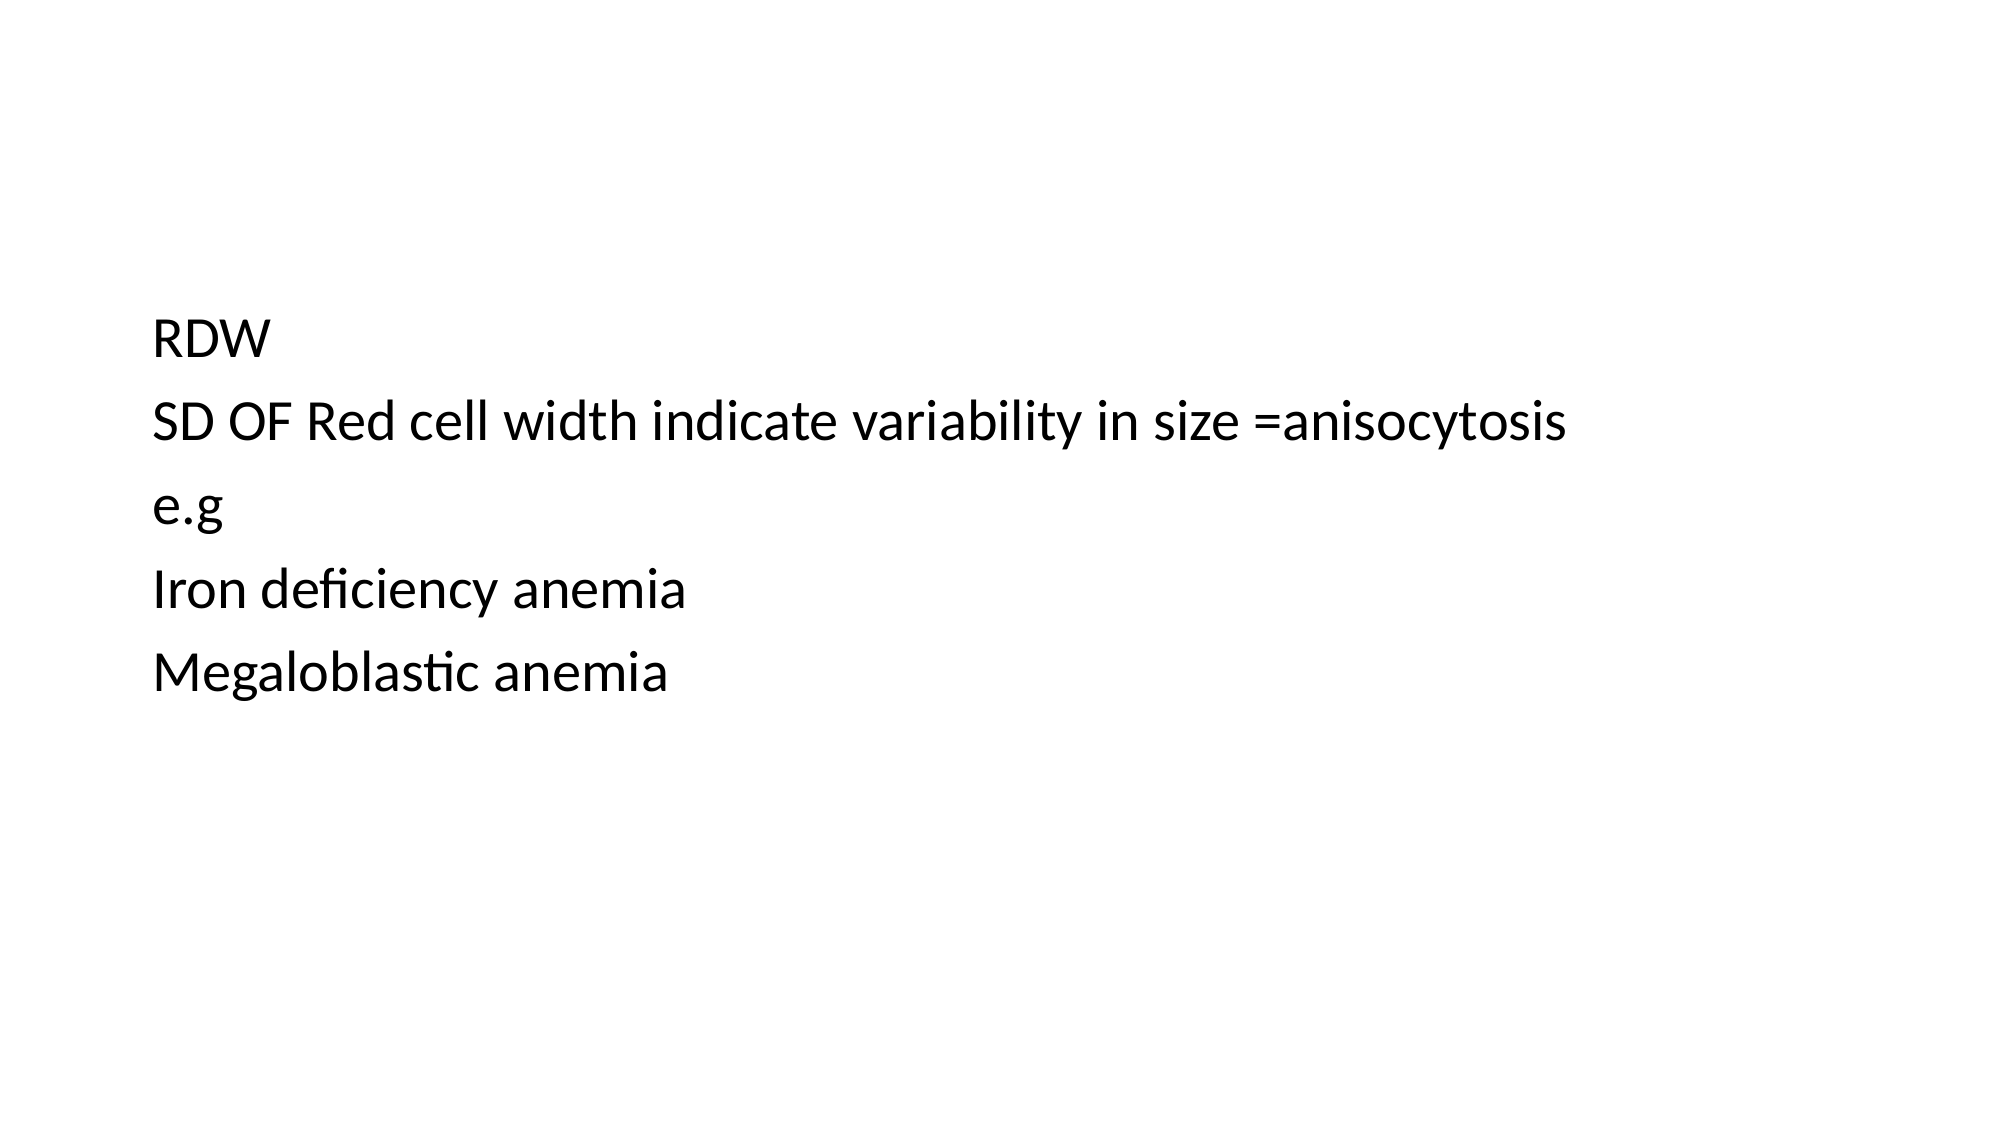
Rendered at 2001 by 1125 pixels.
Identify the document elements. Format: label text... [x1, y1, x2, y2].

list RDW SD OF Red cell width indicate variability in size =anisocytosis e.g Iron deficiency anemia Megaloblastic anemia [137, 299, 1863, 1014]
